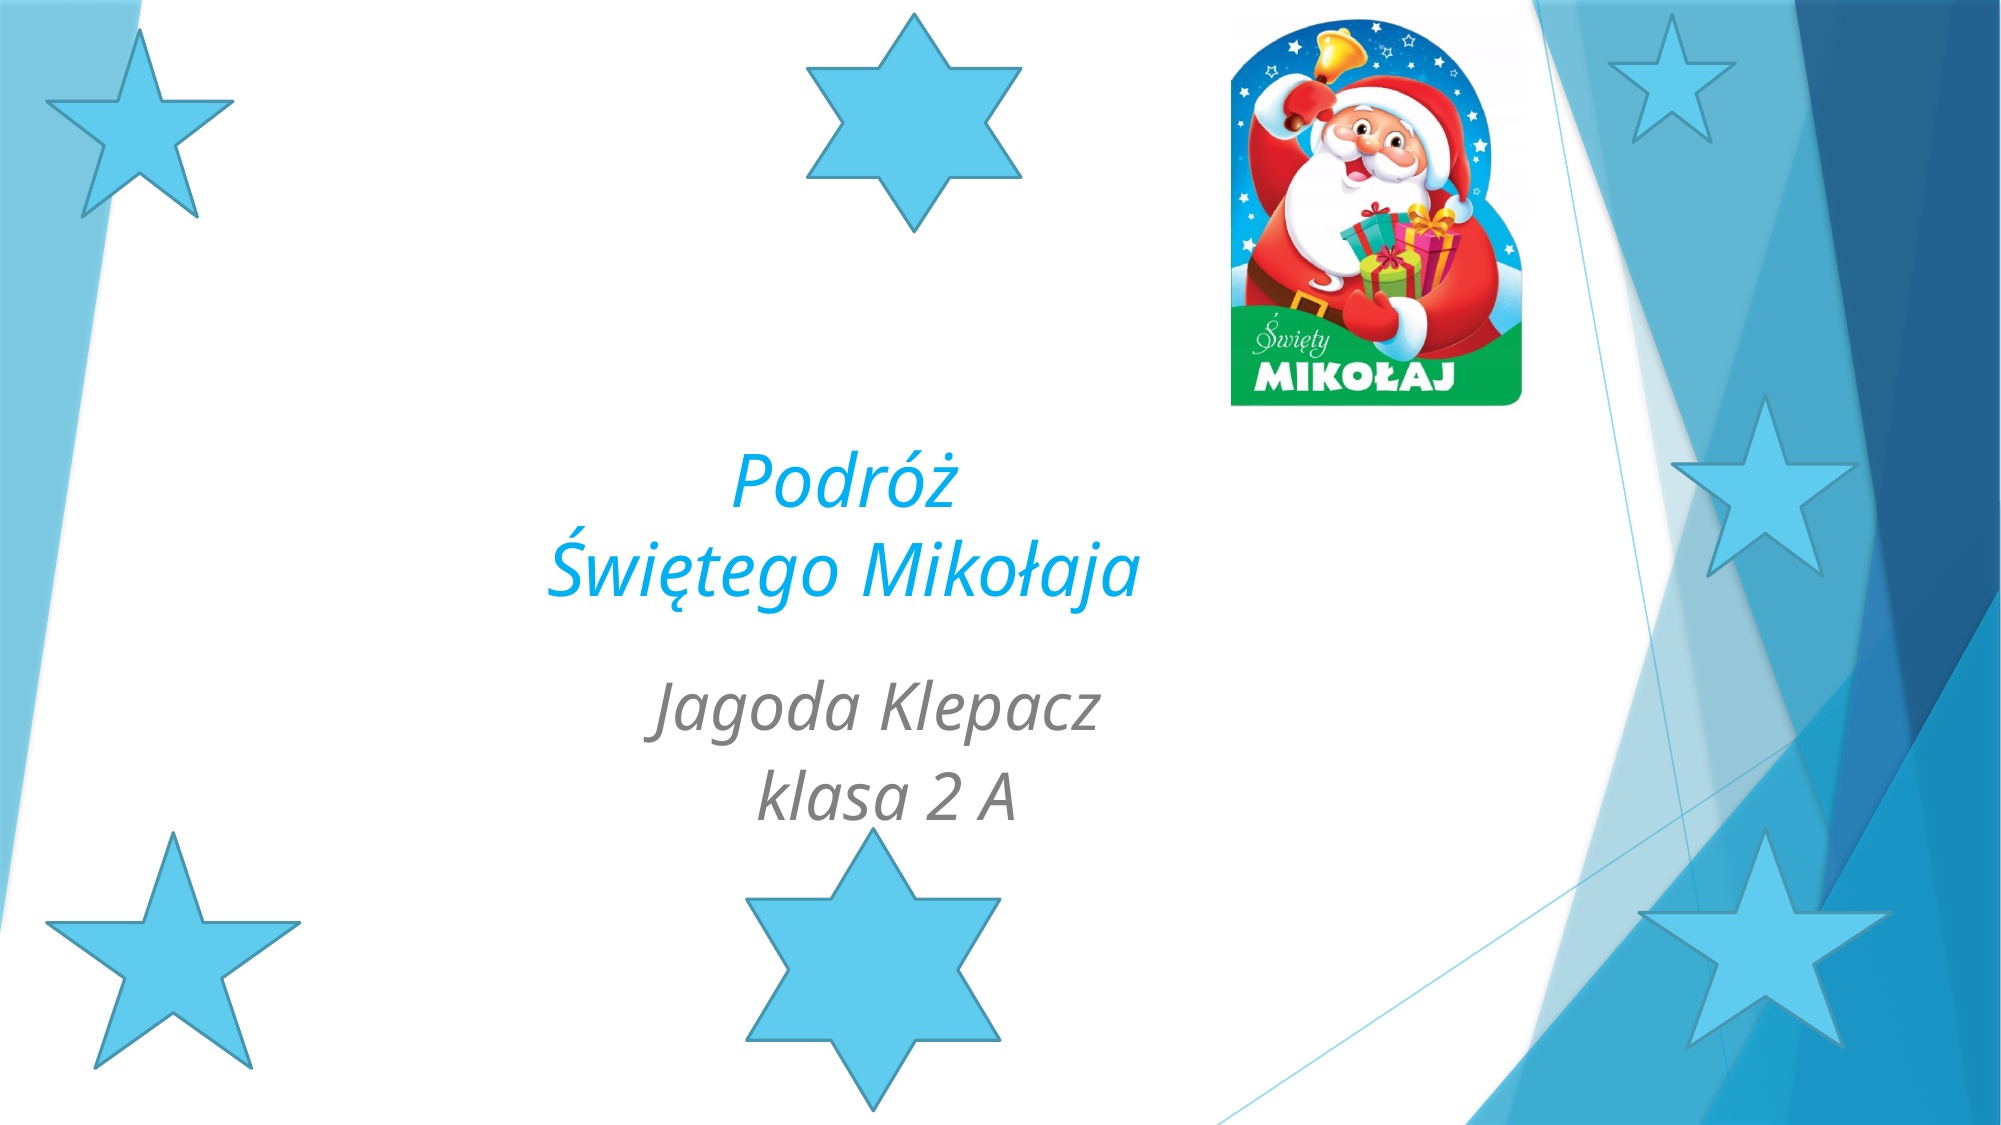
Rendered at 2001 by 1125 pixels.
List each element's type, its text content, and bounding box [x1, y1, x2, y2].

text_box [1607, 12, 1737, 144]
text_box [1637, 827, 1894, 1050]
picture [1240, 194, 1248, 203]
title Podróż Świętego Mikołaja [197, 246, 1493, 709]
text_box [45, 830, 302, 1070]
subtitle Jagoda Klepacz klasa 2 A [246, 656, 1528, 845]
text_box [806, 12, 1023, 234]
picture [1230, 13, 1528, 412]
text_box [745, 827, 1002, 1113]
text_box [45, 28, 235, 219]
text_box [1670, 392, 1861, 578]
picture [1240, 86, 1249, 96]
